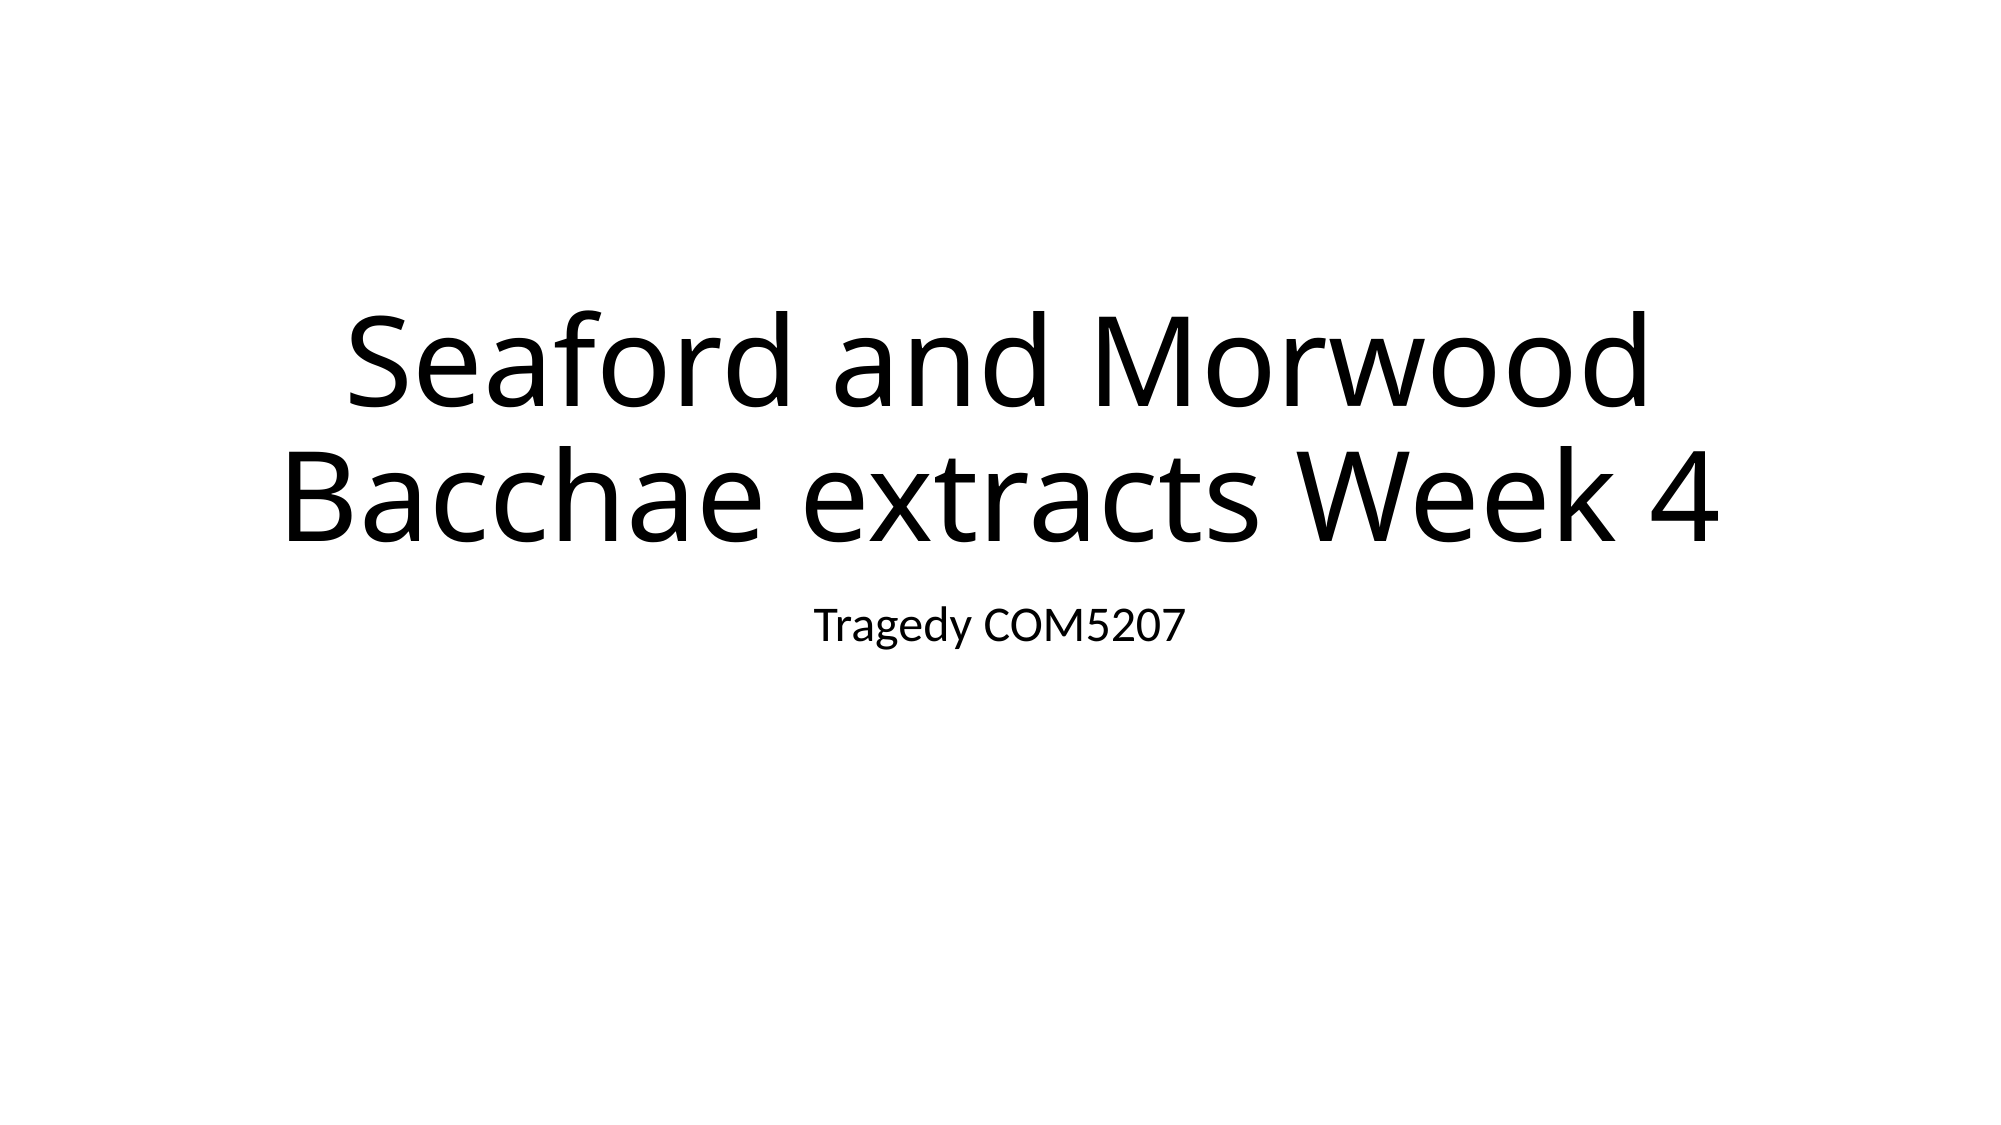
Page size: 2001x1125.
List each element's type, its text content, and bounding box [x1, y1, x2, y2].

title Seaford and Morwood Bacchae extracts Week 4 [249, 184, 1750, 576]
subtitle Tragedy COM5207 [249, 590, 1750, 863]
